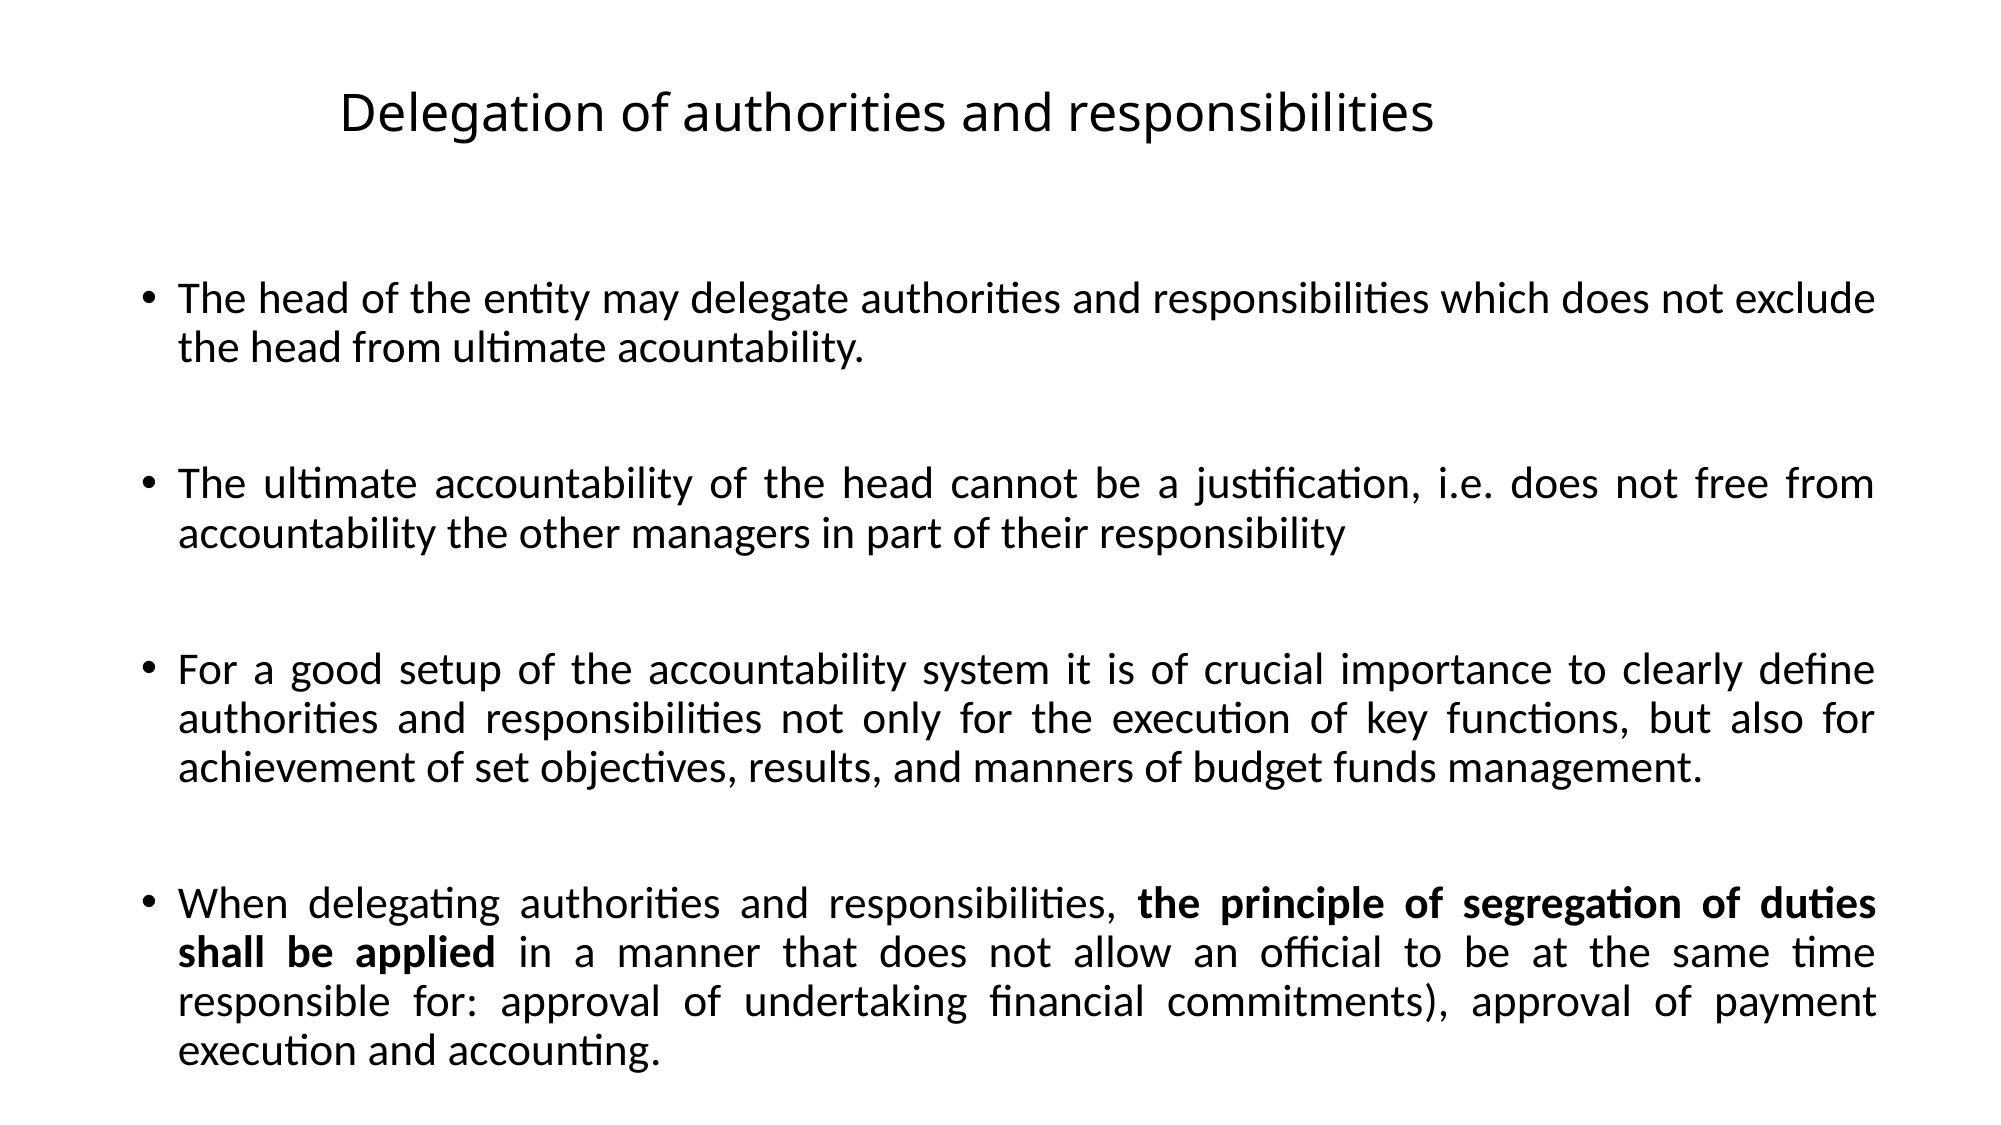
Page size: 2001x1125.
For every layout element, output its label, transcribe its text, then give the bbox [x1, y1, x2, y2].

list The head of the entity may delegate authorities and responsibilities which does not exclude the head from ultimate acountability. The ultimate accountability of the head cannot be a justification, i.e. does not free from accountability the other managers in part of their responsibility For a good setup of the accountability system it is of crucial importance to clearly define authorities and responsibilities not only for the execution of key functions, but also for achievement of set objectives, results, and manners of budget funds management. When delegating authorities and responsibilities, the principle of segregation of duties shall be applied in a manner that does not allow an official to be at the same time responsible for: approval of undertaking financial commitments), approval of payment execution and accounting. [126, 267, 1893, 1089]
title Delegation of authorities and responsibilities [324, 62, 1675, 168]
